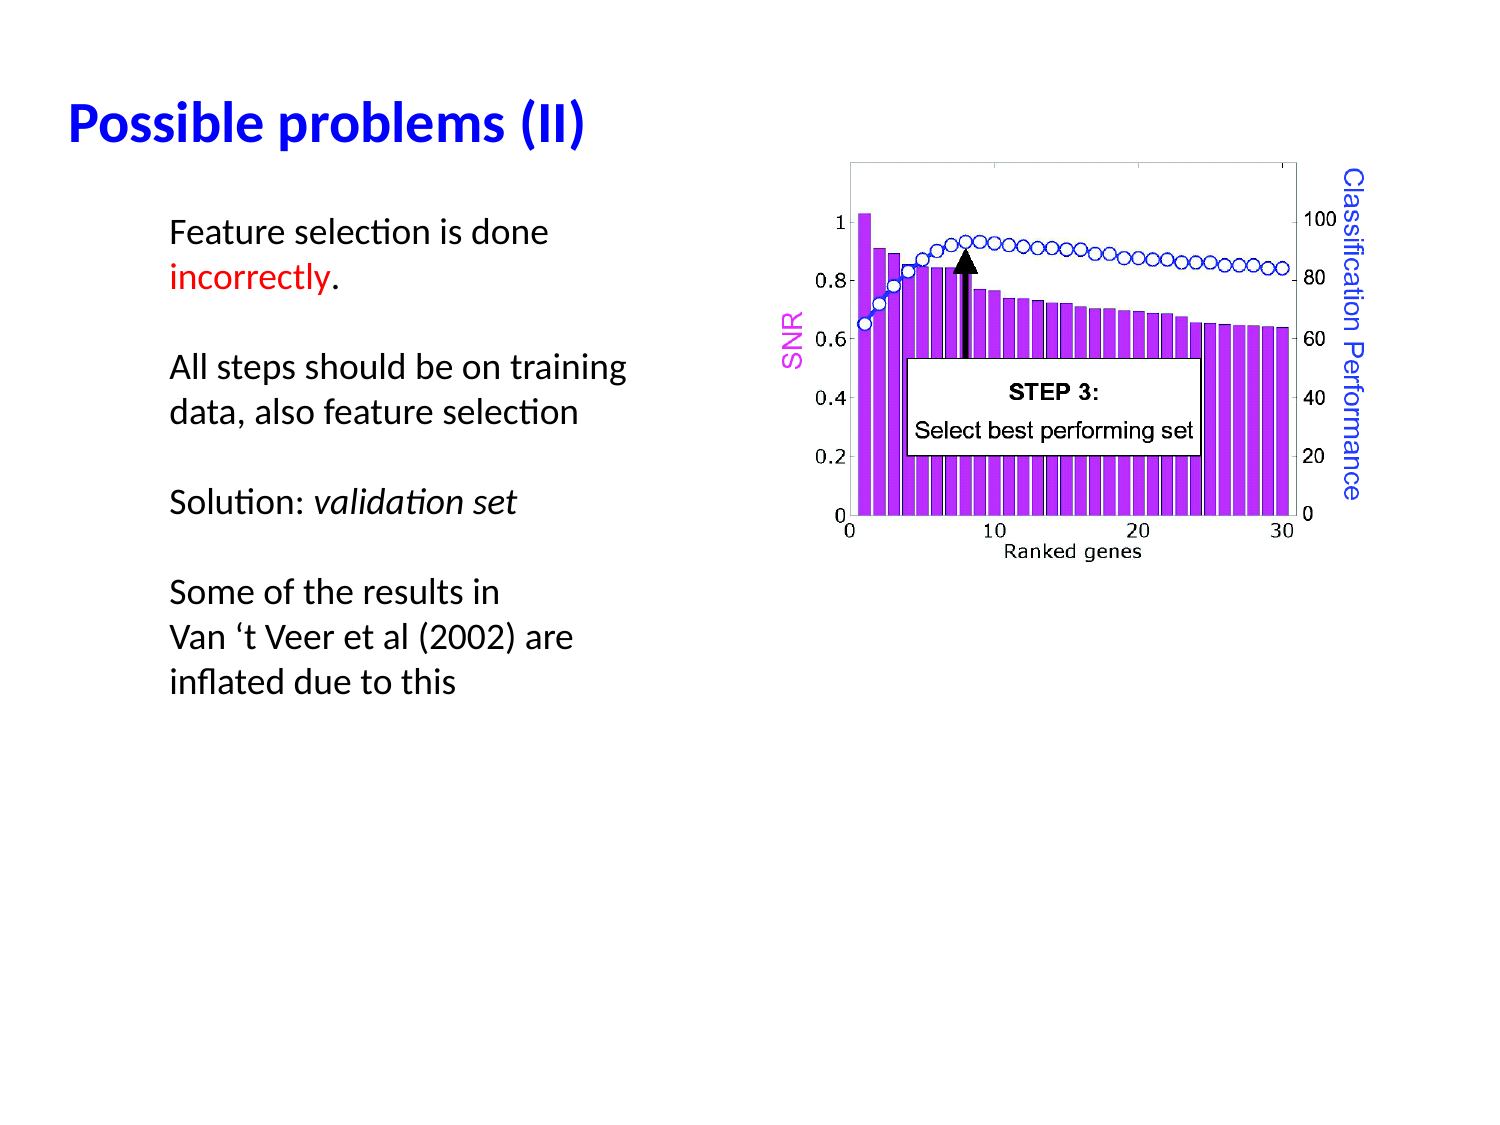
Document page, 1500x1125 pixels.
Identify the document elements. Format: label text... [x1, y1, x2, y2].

title Possible problems (II) [53, 24, 1329, 213]
picture [749, 151, 1413, 563]
text_box Feature selection is done incorrectly. All steps should be on training data, also feature selection Solution: validation set Some of the results in Van ‘t Veer et al (2002) are inflated due to this [154, 213, 643, 710]
